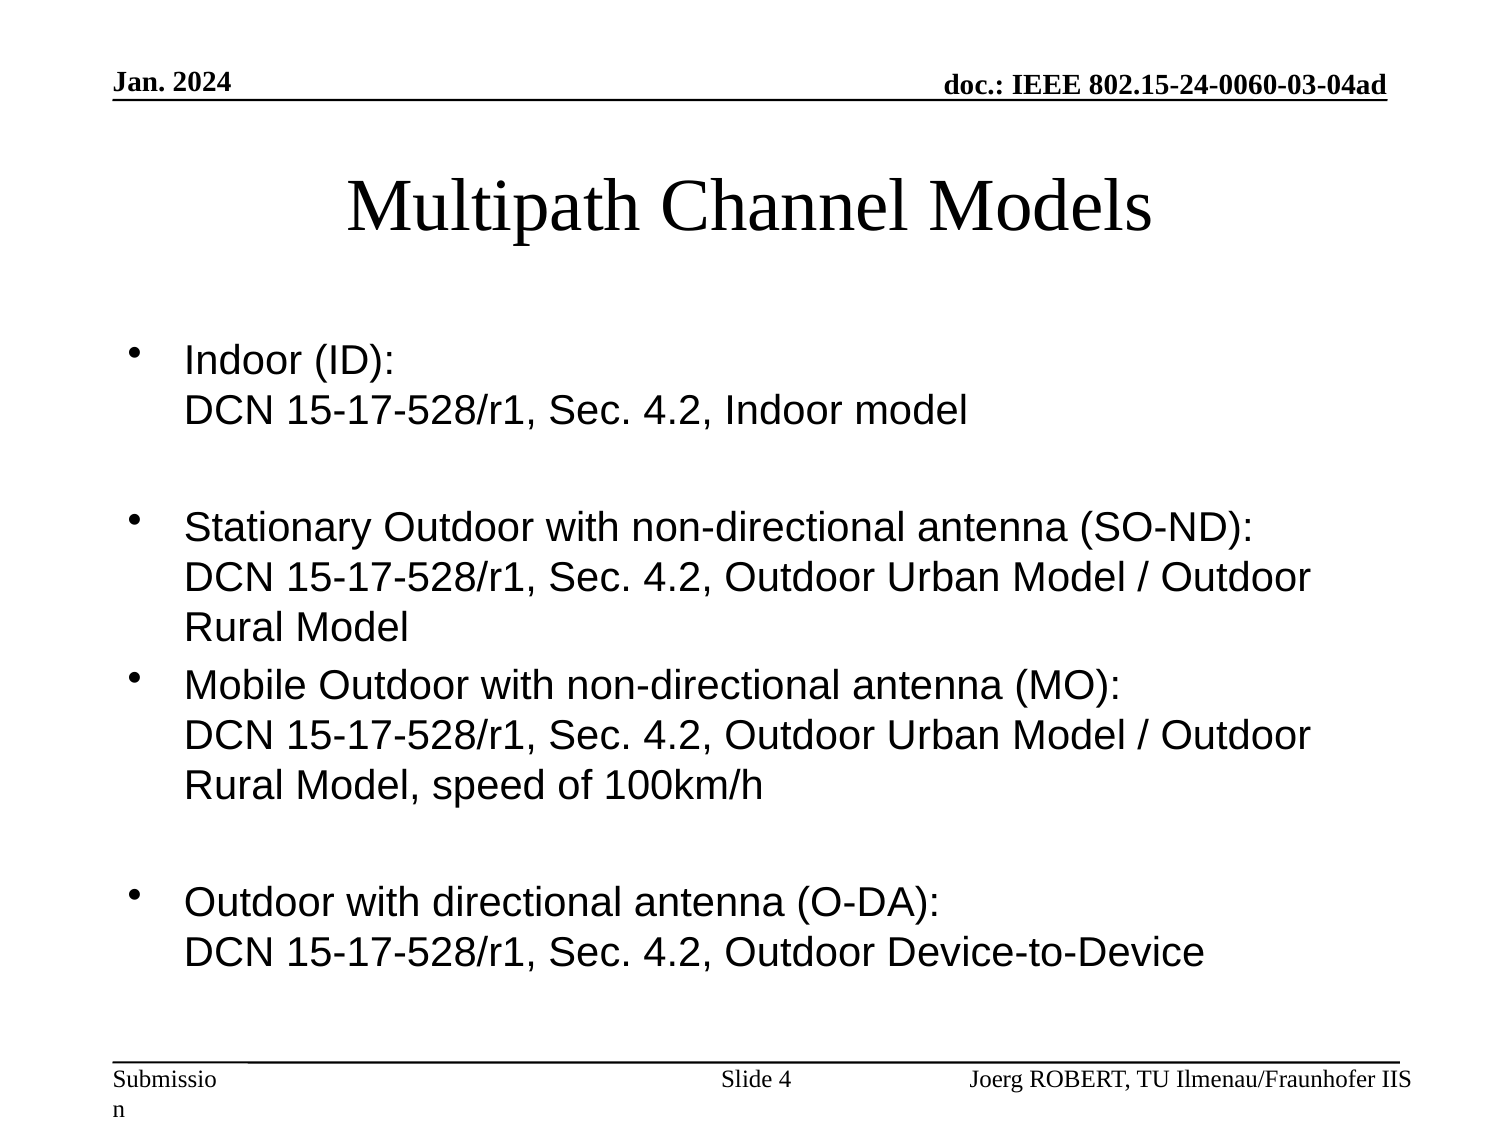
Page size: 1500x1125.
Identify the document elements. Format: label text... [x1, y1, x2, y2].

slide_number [112, 62, 375, 98]
footer Joerg ROBERT, TU Ilmenau/Fraunhofer IIS [900, 1062, 1413, 1093]
list Indoor (ID): DCN 15-17-528/r1, Sec. 4.2, Indoor model Stationary Outdoor with non-directional antenna (SO-ND): DCN 15-17-528/r1, Sec. 4.2, Outdoor Urban Model / Outdoor Rural Model Mobile Outdoor with non-directional antenna (MO): DCN 15-17-528/r1, Sec. 4.2, Outdoor Urban Model / Outdoor Rural Model, speed of 100km/h Outdoor with directional antenna (O-DA): DCN 15-17-528/r1, Sec. 4.2, Outdoor Device-to-Device [112, 324, 1388, 1000]
slide_number Slide 4 [712, 1062, 800, 1093]
title Multipath Channel Models [112, 112, 1388, 288]
